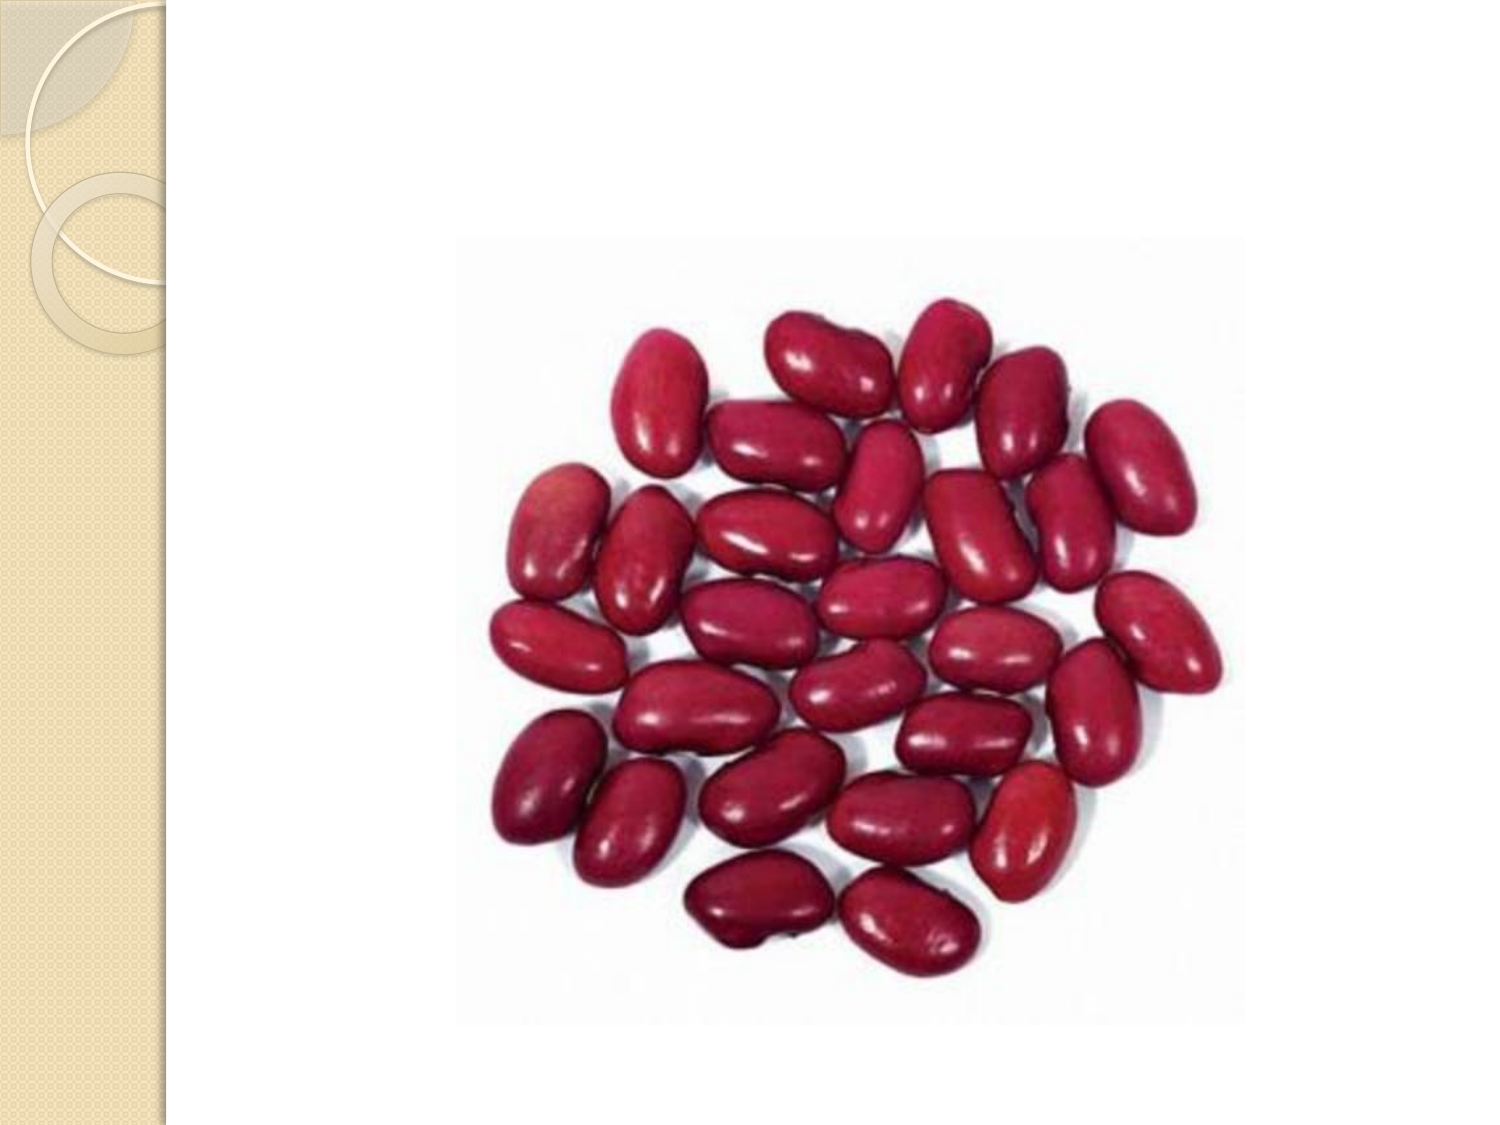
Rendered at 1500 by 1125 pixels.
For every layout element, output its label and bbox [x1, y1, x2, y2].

list [456, 237, 1245, 1026]
